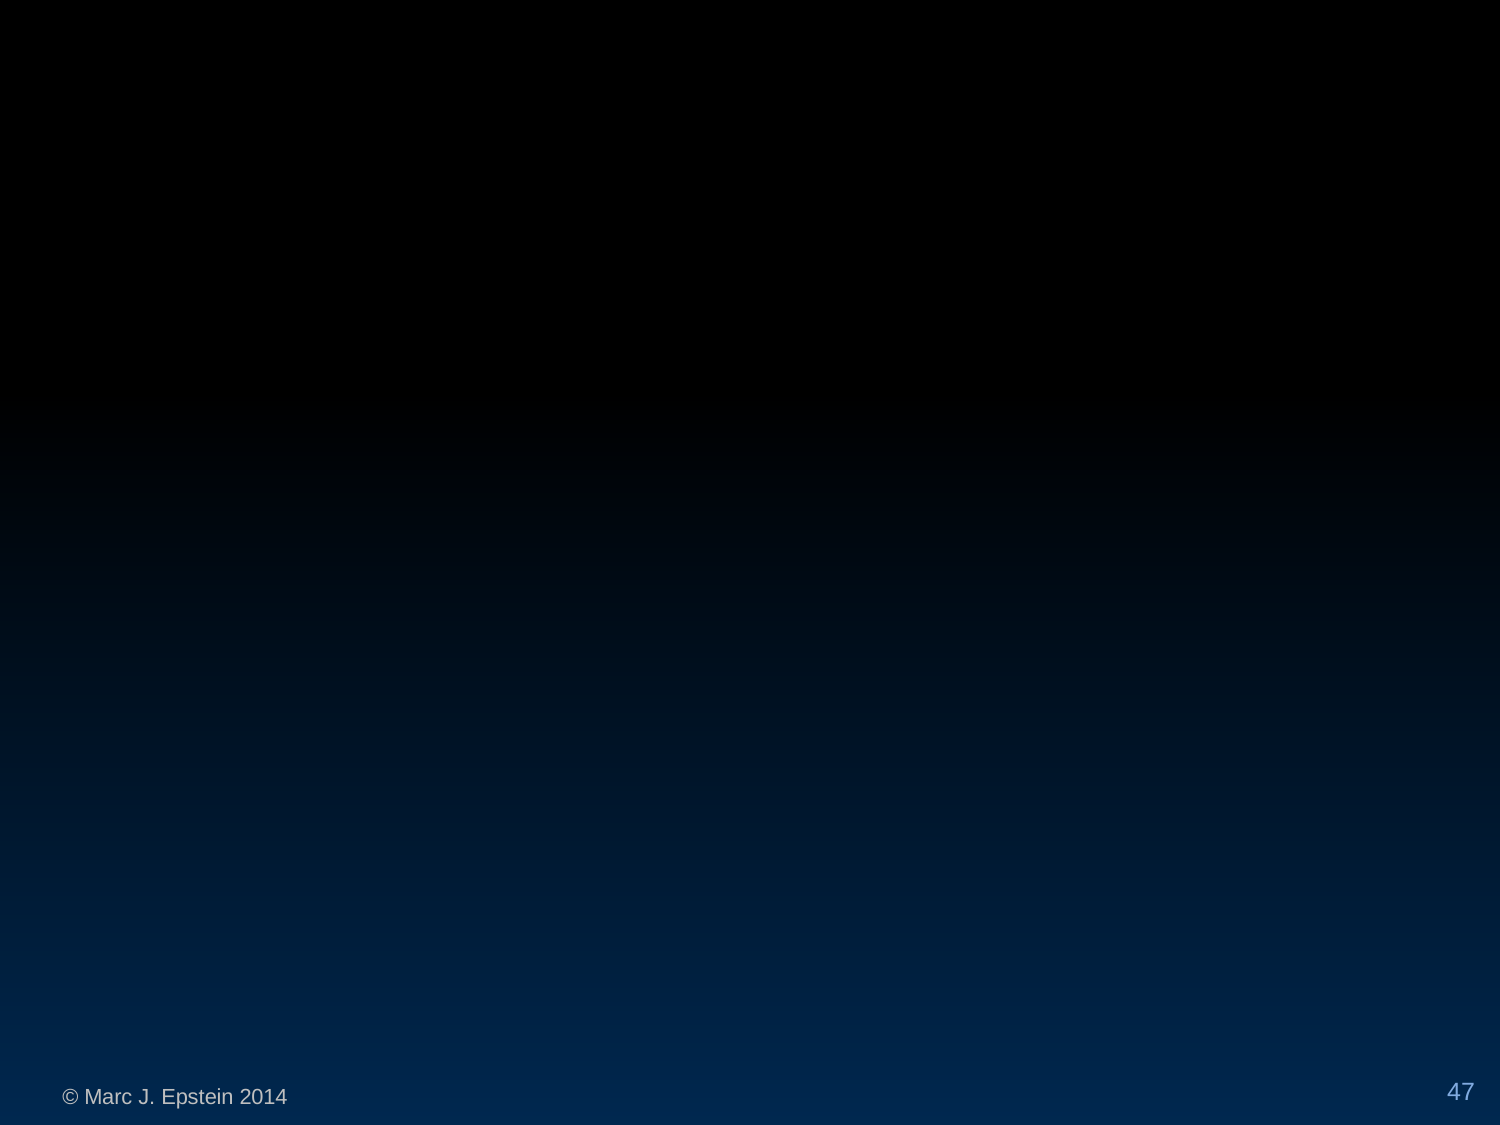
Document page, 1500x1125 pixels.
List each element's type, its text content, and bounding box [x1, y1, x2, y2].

slide_number 47 [1350, 1052, 1475, 1113]
